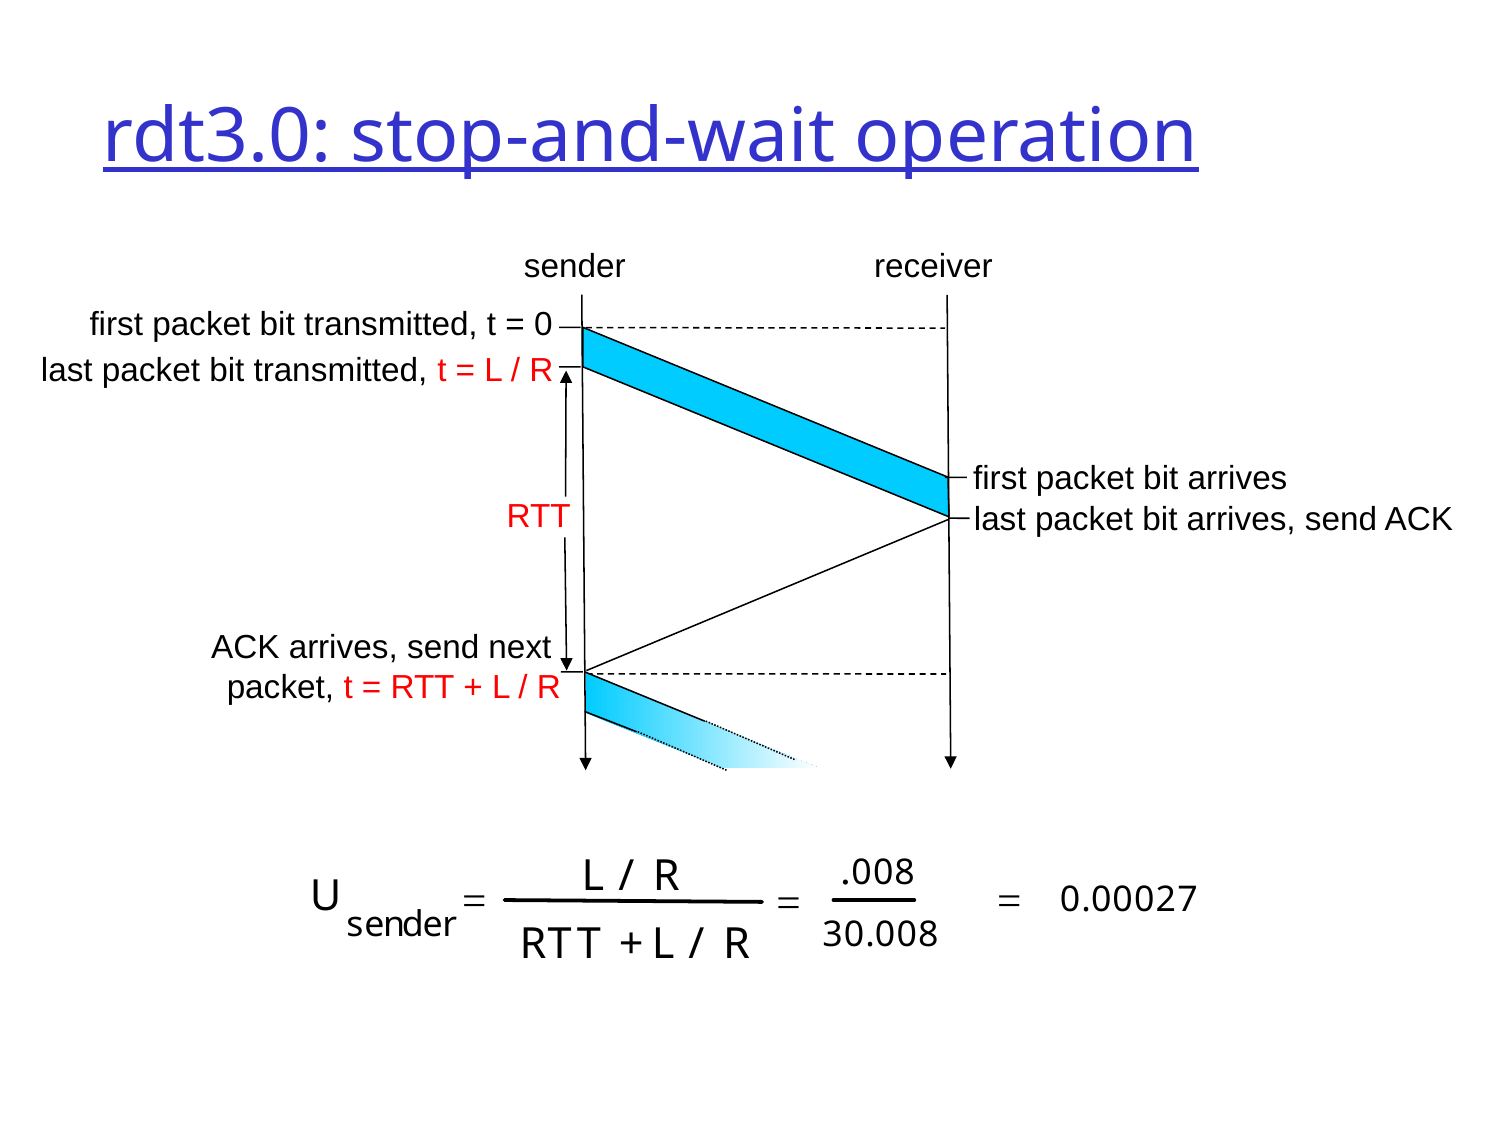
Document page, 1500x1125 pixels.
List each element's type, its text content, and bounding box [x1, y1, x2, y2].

title rdt3.0: stop-and-wait operation [87, 37, 1363, 226]
text_box RTT [452, 486, 592, 543]
text_box [944, 520, 957, 769]
text_box ACK arrives, send next packet, t = RTT + L / R [135, 618, 576, 723]
text_box [795, 760, 819, 768]
text_box sender [495, 237, 641, 295]
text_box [280, 830, 1265, 985]
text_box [584, 671, 796, 760]
text_box last packet bit arrives, send ACK [959, 489, 1471, 584]
text_box receiver [852, 237, 1008, 295]
text_box [582, 327, 949, 517]
text_box last packet bit transmitted, t = L / R [0, 340, 569, 399]
text_box first packet bit arrives [958, 448, 1357, 507]
text_box first packet bit transmitted, t = 0 [38, 294, 569, 340]
